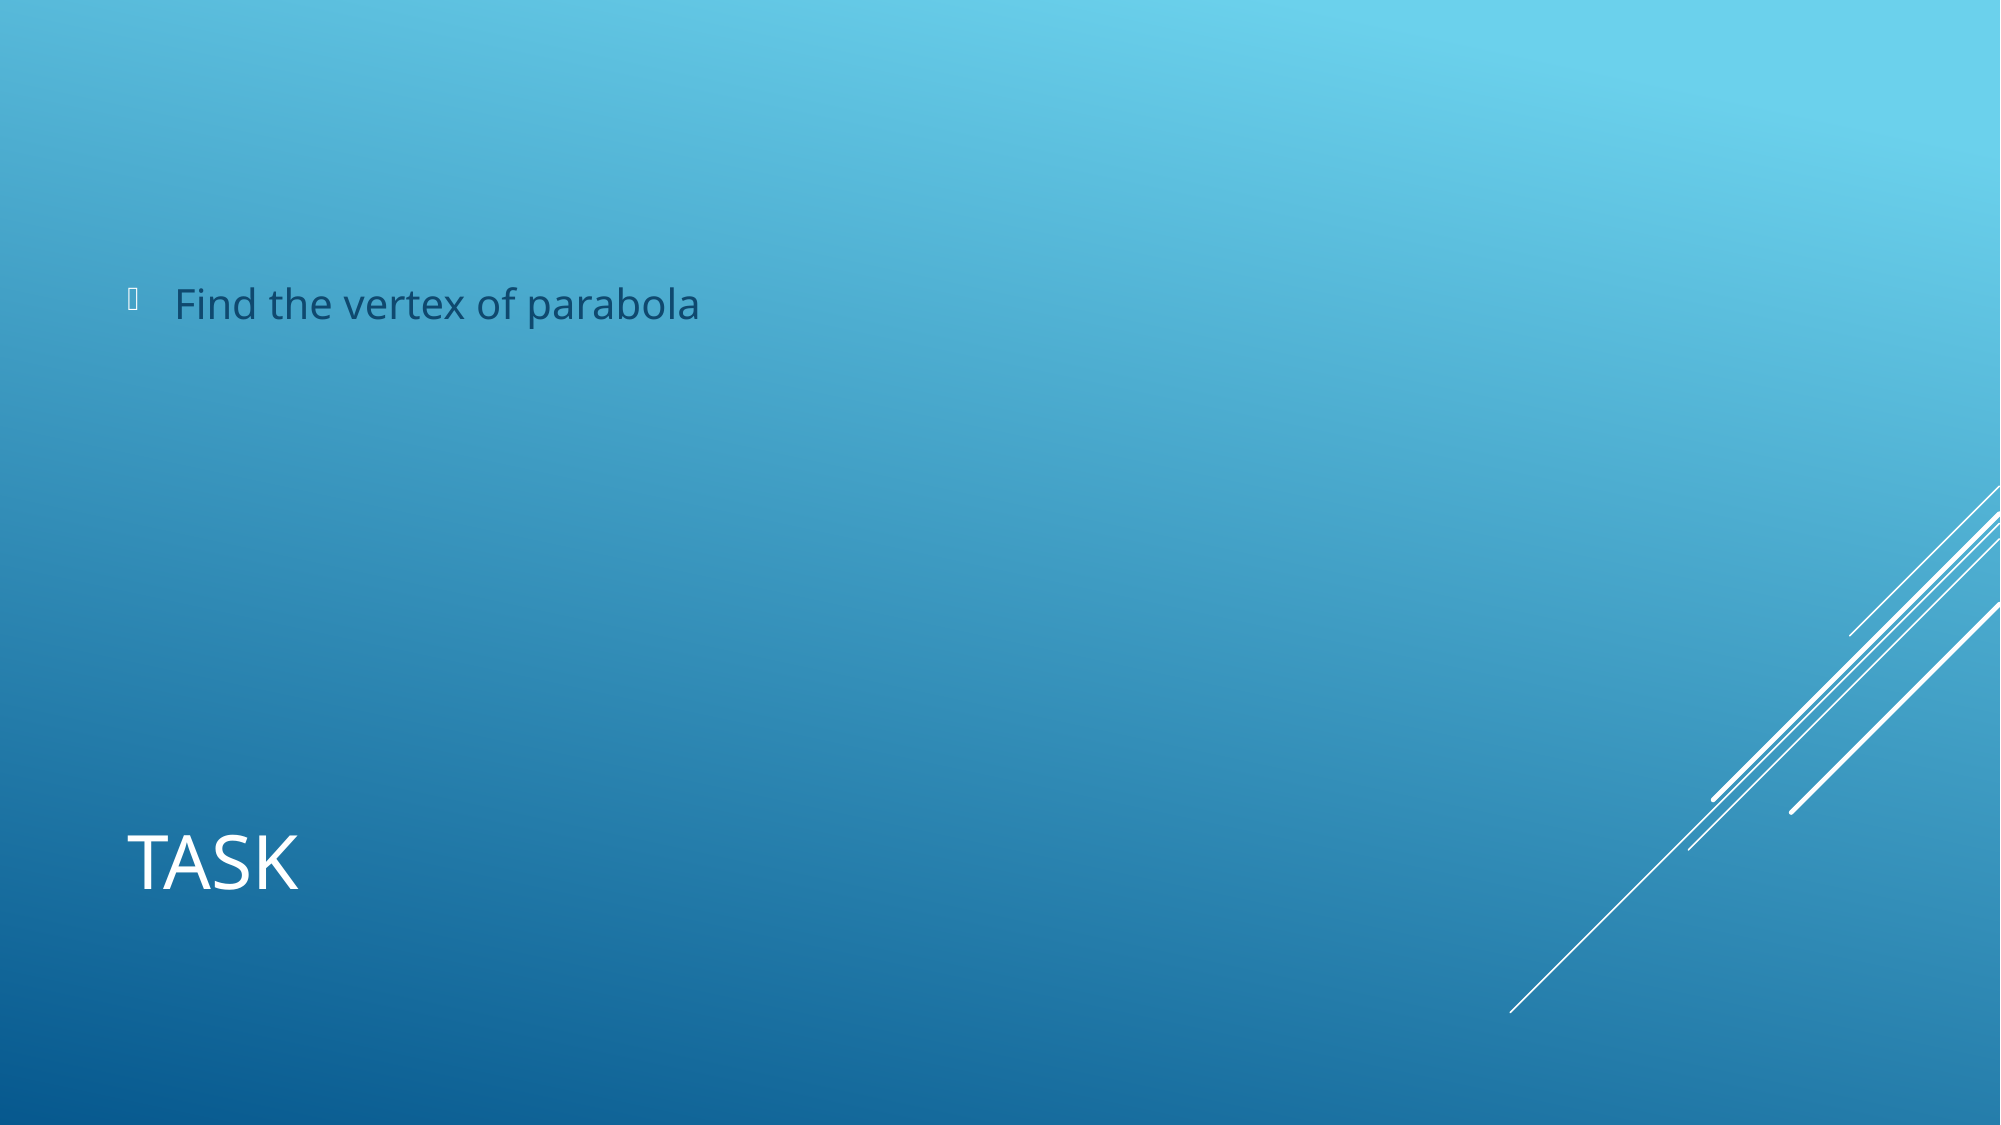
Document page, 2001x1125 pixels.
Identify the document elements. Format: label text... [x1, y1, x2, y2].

title Task [112, 736, 1513, 984]
